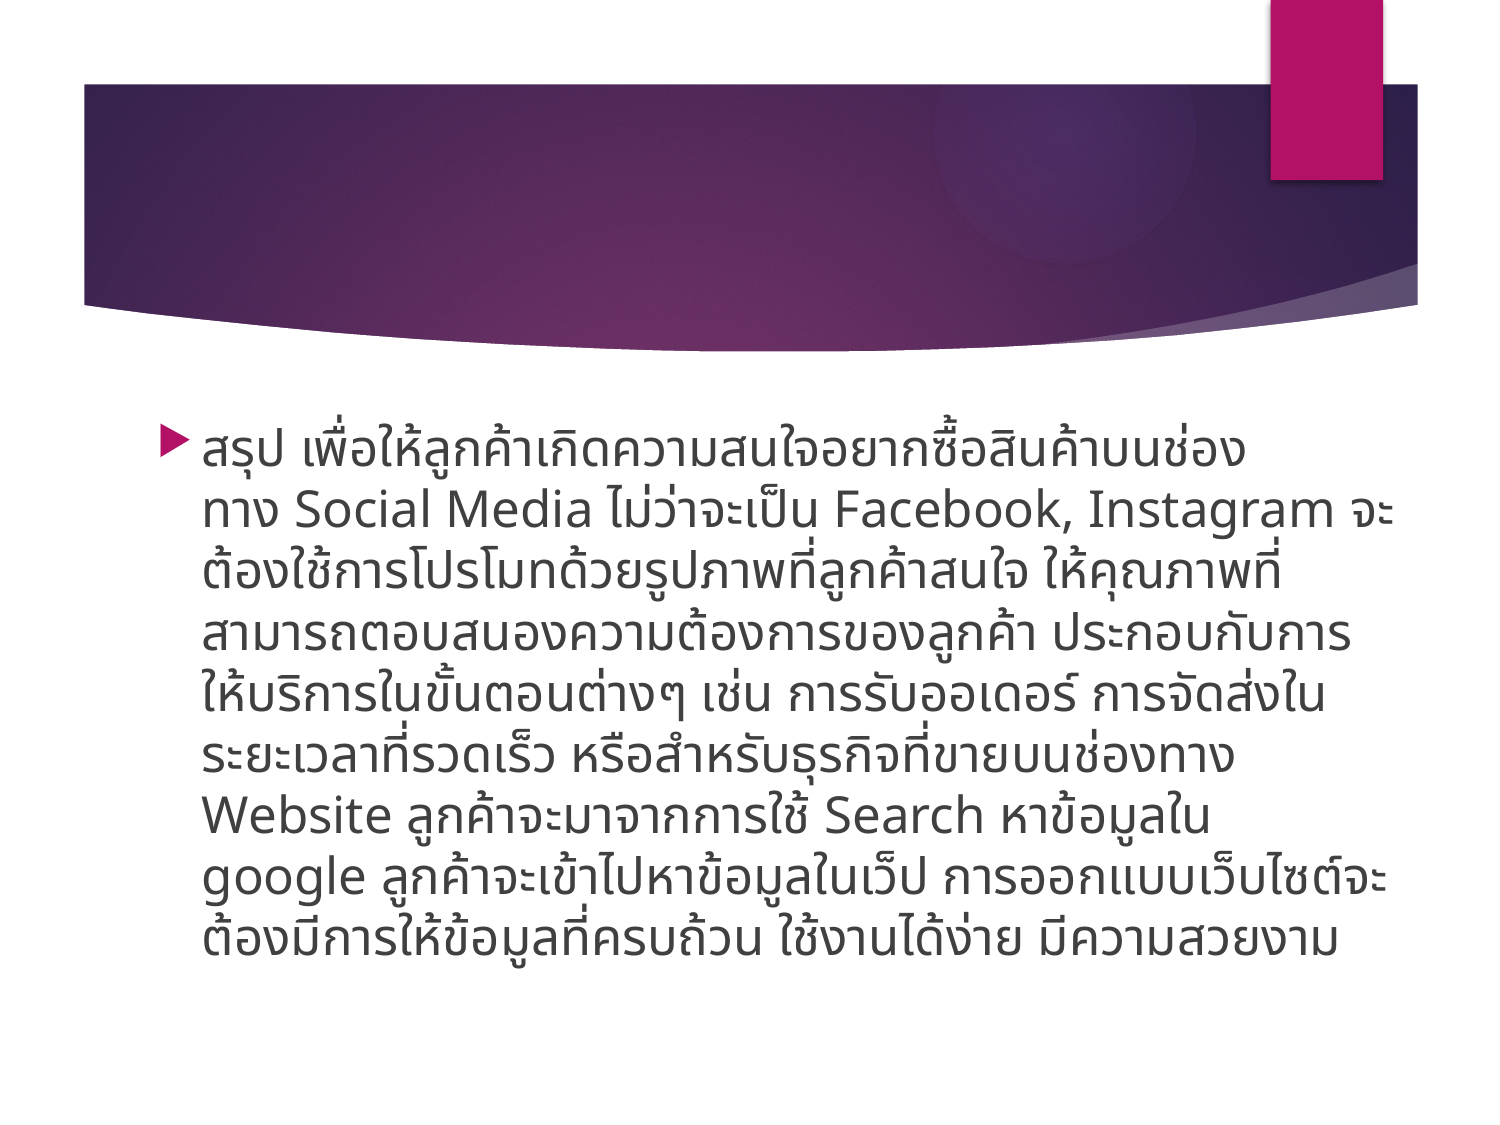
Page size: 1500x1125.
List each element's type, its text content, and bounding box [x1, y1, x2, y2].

list สรุป เพื่อให้ลูกค้าเกิดความสนใจอยากซื้อสินค้าบนช่องทาง Social Media ไม่ว่าจะเป็น Facebook, Instagram จะต้องใช้การโปรโมทด้วยรูปภาพที่ลูกค้าสนใจ ให้คุณภาพที่สามารถตอบสนองความต้องการของลูกค้า ประกอบกับการให้บริการในขั้นตอนต่างๆ เช่น การรับออเดอร์ การจัดส่งในระยะเวลาที่รวดเร็ว หรือสำหรับธุรกิจที่ขายบนช่องทาง Website ลูกค้าจะมาจากการใช้ Search หาข้อมูลใน google ลูกค้าจะเข้าไปหาข้อมูลในเว็ป การออกแบบเว็บไซต์จะต้องมีการให้ข้อมูลที่ครบถ้วน ใช้งานได้ง่าย มีความสวยงาม [141, 408, 1413, 988]
